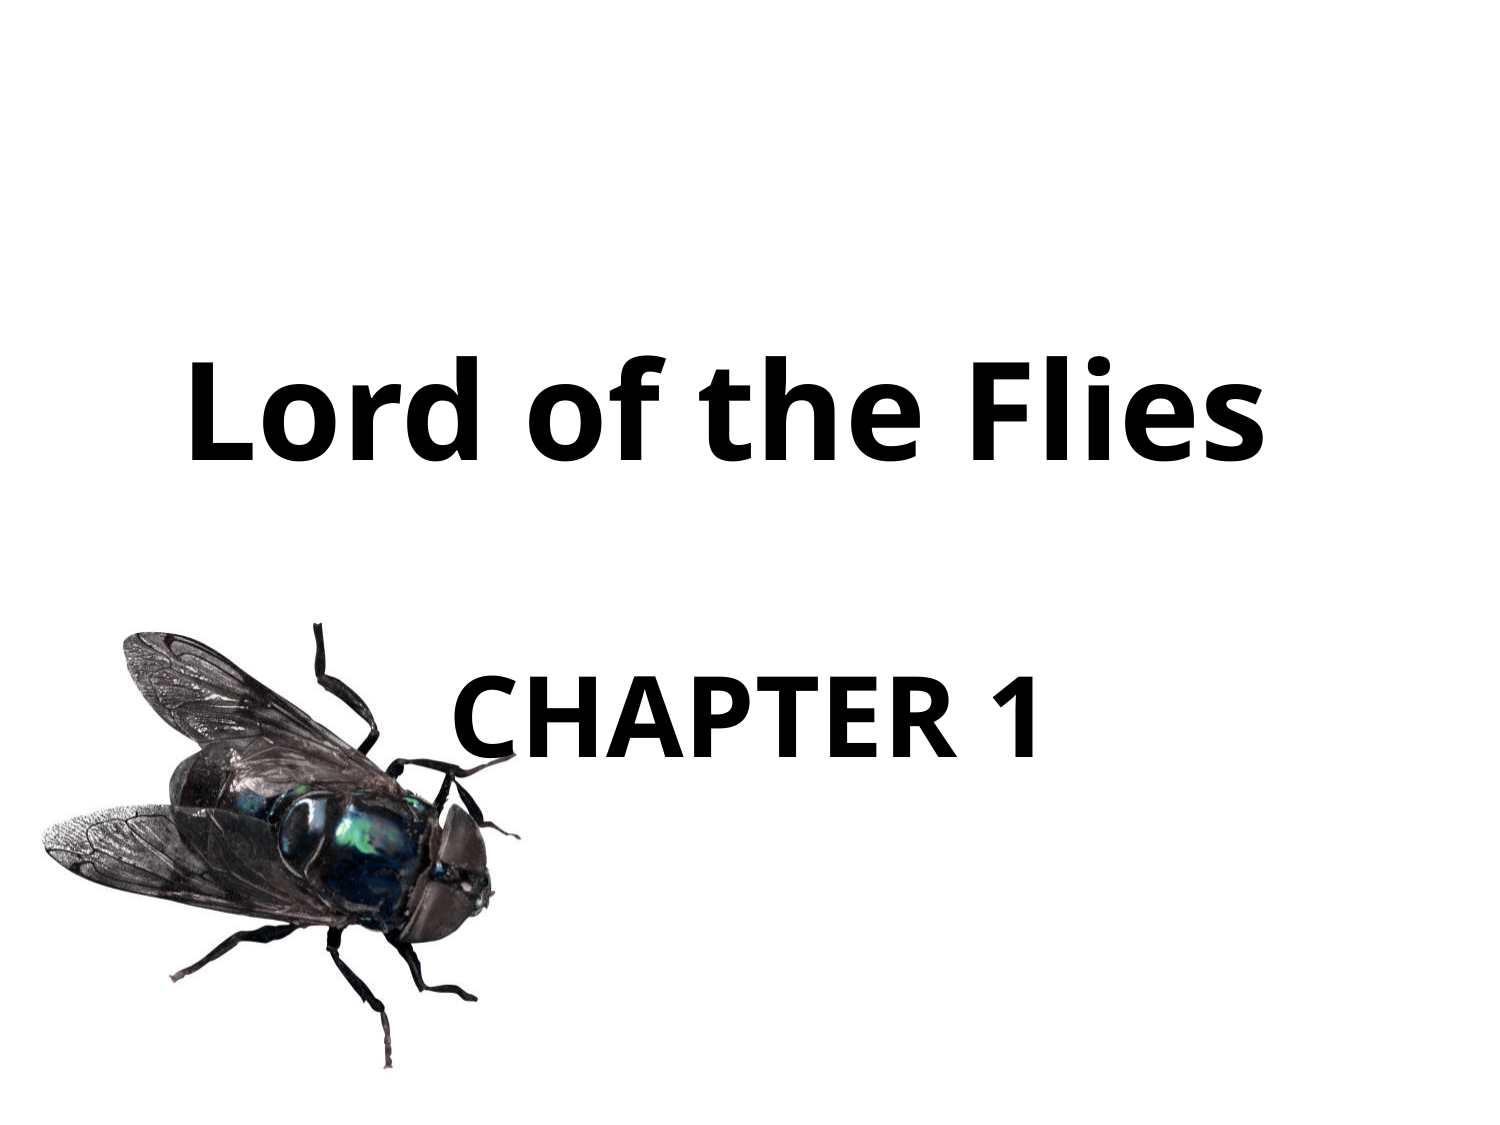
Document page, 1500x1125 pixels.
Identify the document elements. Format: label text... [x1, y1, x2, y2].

picture [0, 580, 601, 1125]
title Lord of the Flies [62, 262, 1388, 550]
subtitle CHAPTER 1 [604, 637, 1275, 925]
